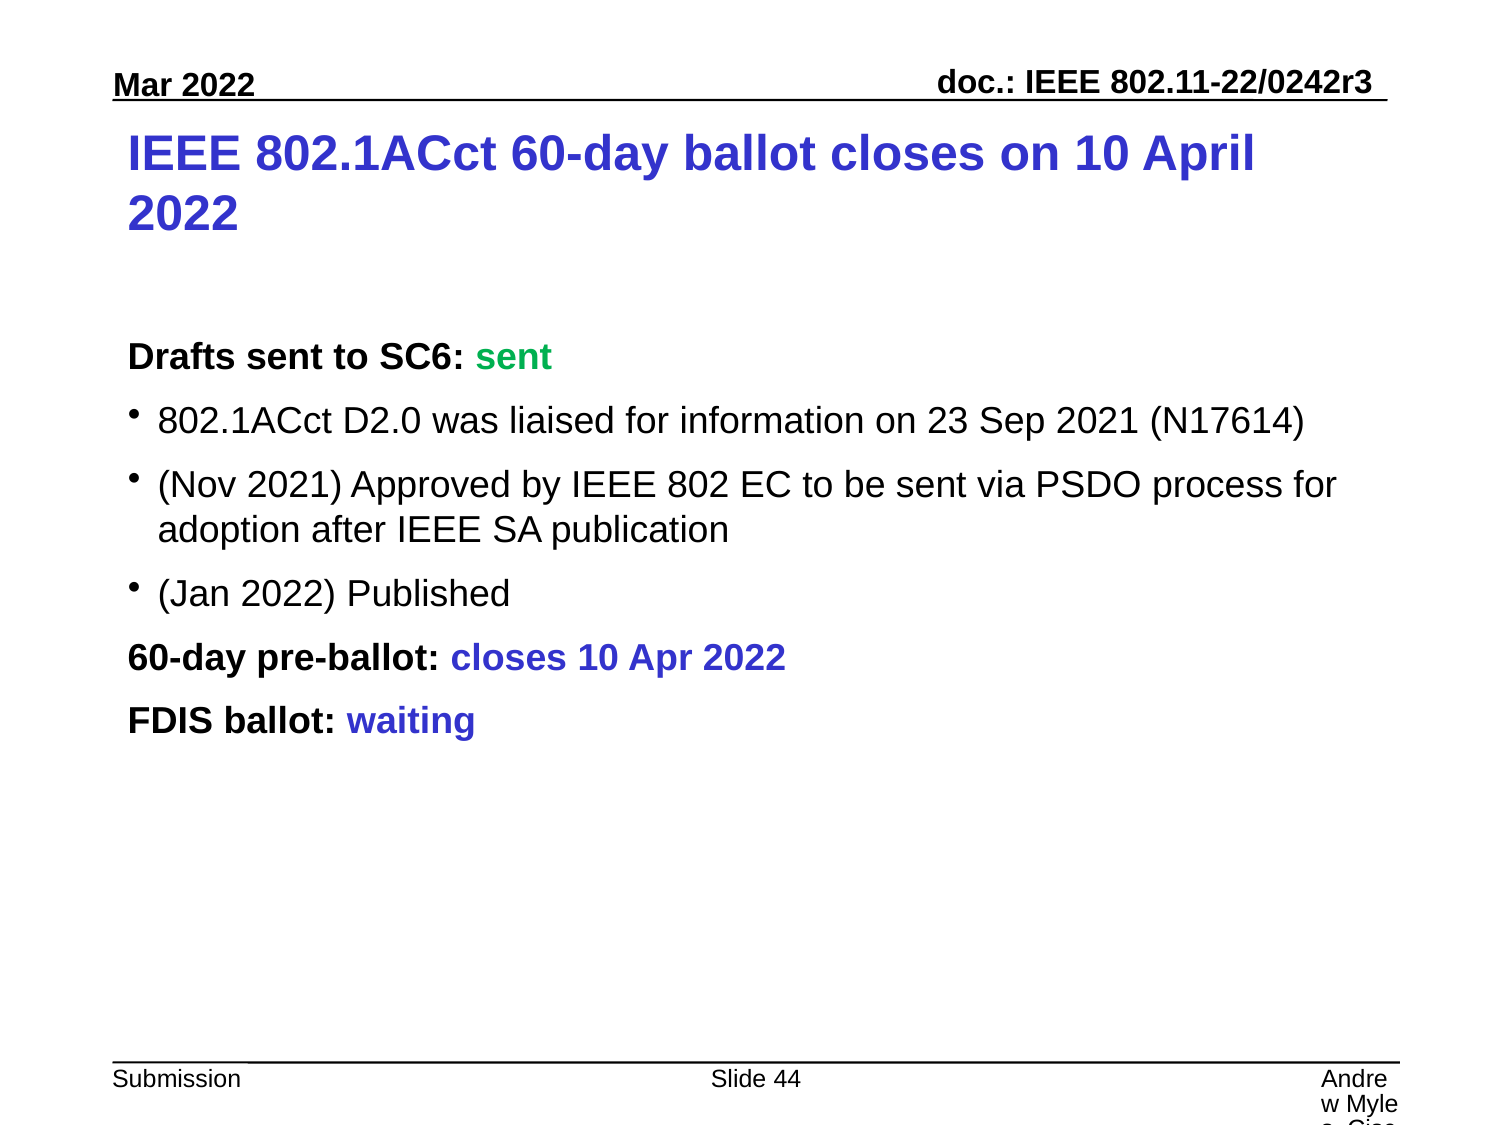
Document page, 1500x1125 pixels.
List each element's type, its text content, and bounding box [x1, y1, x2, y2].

title IEEE 802.1ACct 60-day ballot closes on 10 April 2022 [112, 112, 1388, 288]
slide_number Slide 44 [709, 1061, 803, 1093]
list Drafts sent to SC6: sent 802.1ACct D2.0 was liaised for information on 23 Sep 2021 (N17614) (Nov 2021) Approved by IEEE 802 EC to be sent via PSDO process for adoption after IEEE SA publication (Jan 2022) Published 60-day pre-ballot: closes 10 Apr 2022 FDIS ballot: waiting [112, 324, 1388, 1000]
footer Andrew Myles, Cisco [1320, 1061, 1402, 1093]
